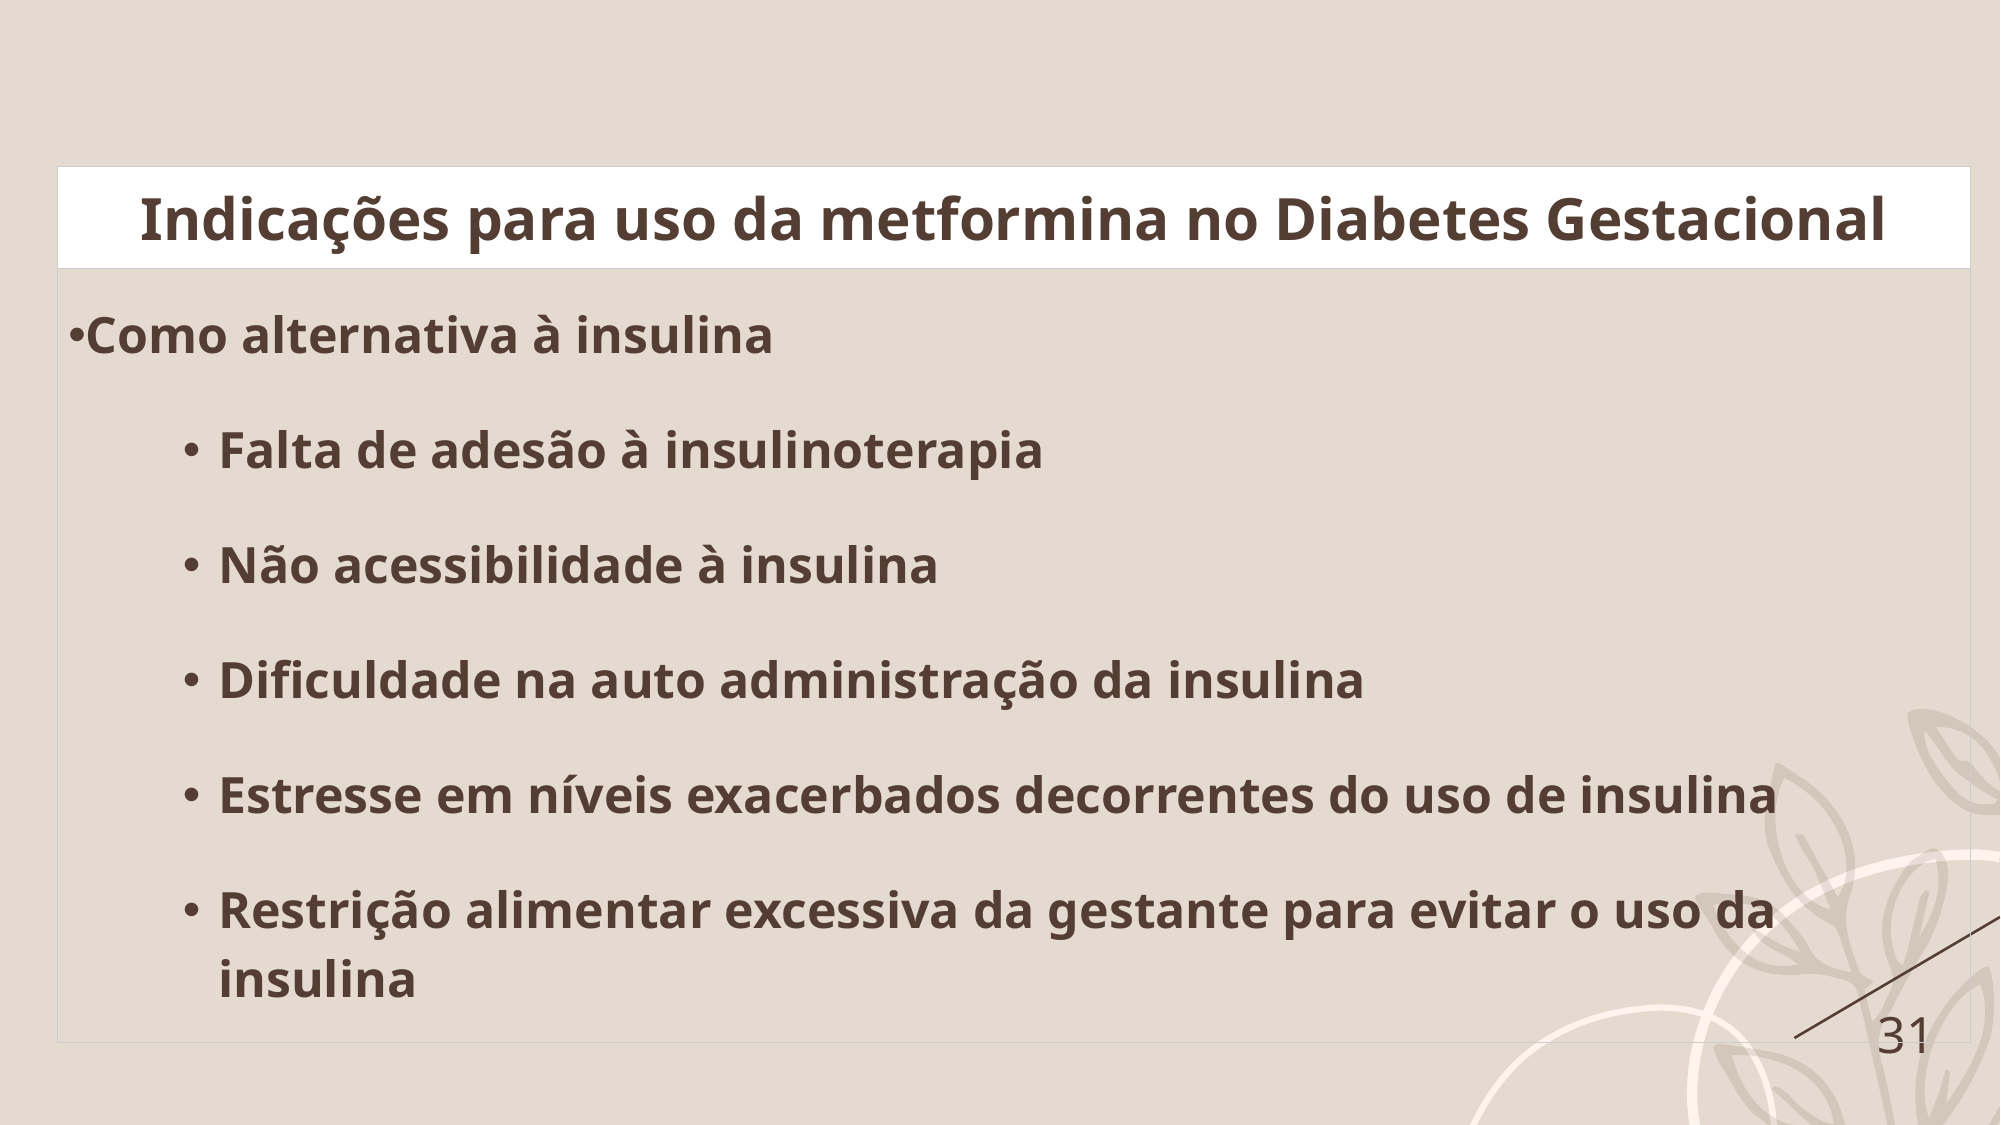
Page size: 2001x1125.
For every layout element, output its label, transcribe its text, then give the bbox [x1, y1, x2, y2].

table_header Indicações para uso da metformina no Diabetes Gestacional [58, 167, 1970, 268]
slide_number 31 [1862, 1043, 1971, 1112]
table_cell Como alternativa à insulina Falta de adesão à insulinoterapia Não acessibilidade à insulina Dificuldade na auto administração da insulina Estresse em níveis exacerbados decorrentes do uso de insulina Restrição alimentar excessiva da gestante para evitar o uso da insulina [58, 269, 1970, 1042]
